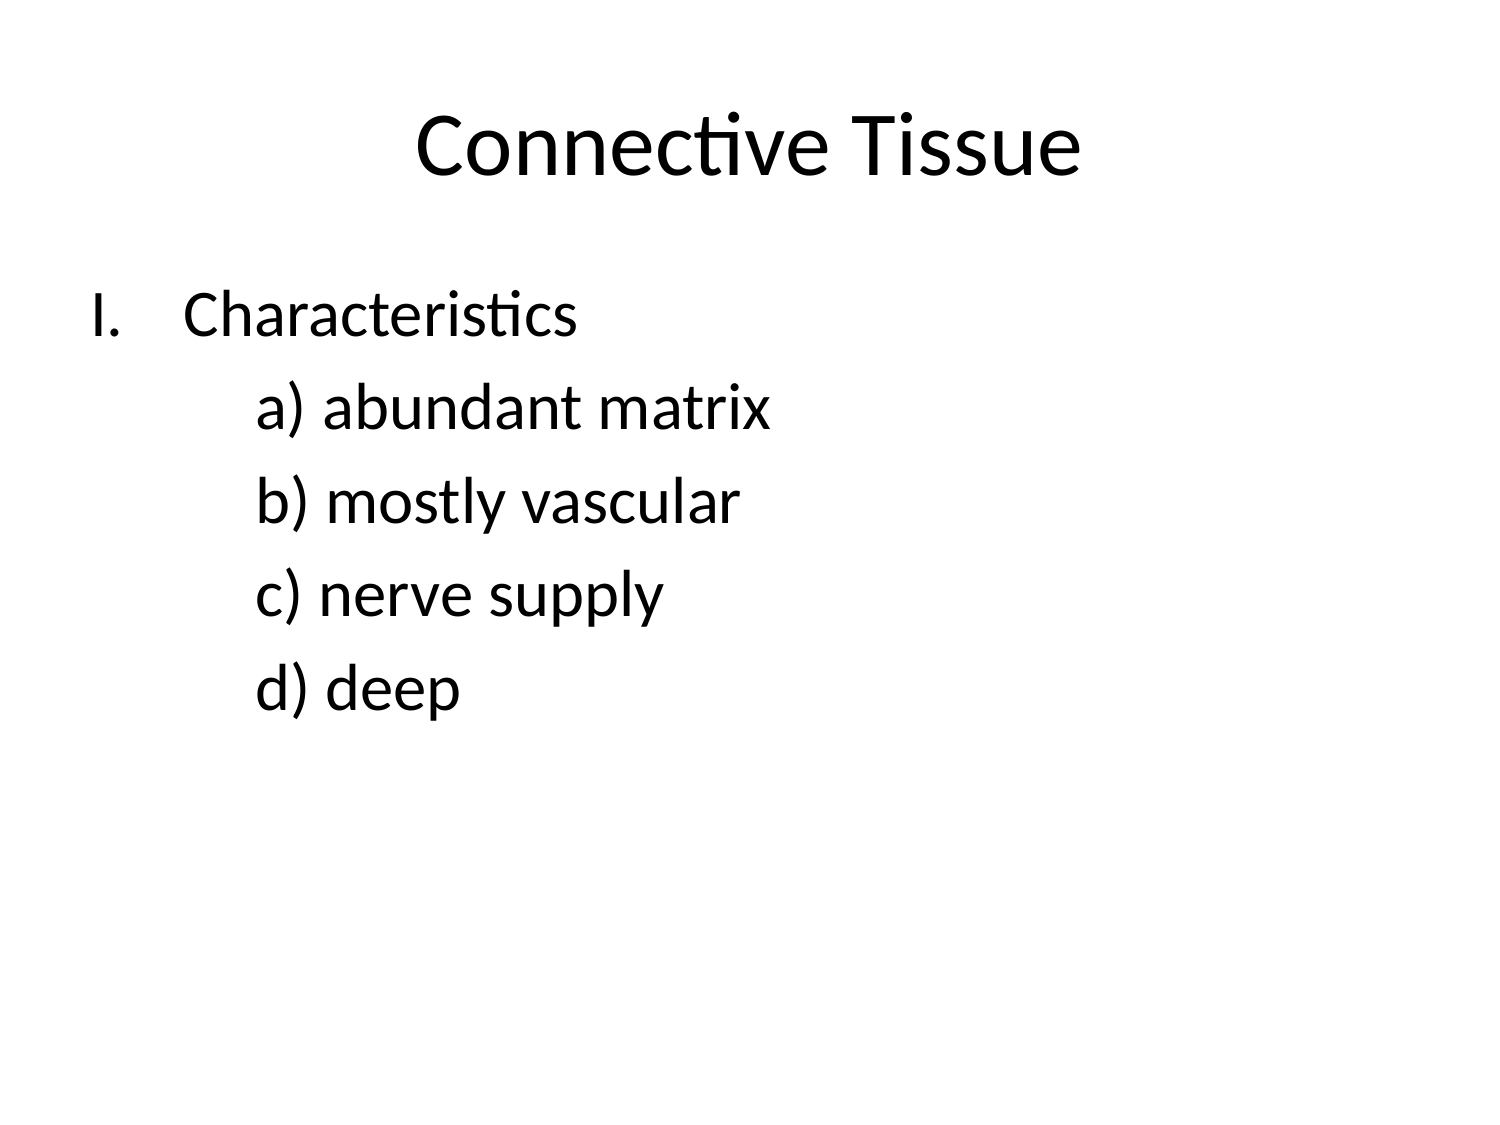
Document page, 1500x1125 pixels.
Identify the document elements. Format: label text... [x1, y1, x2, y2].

list Characteristics a) abundant matrix b) mostly vascular c) nerve supply d) deep [75, 262, 1425, 1005]
title Connective Tissue [75, 45, 1425, 233]
